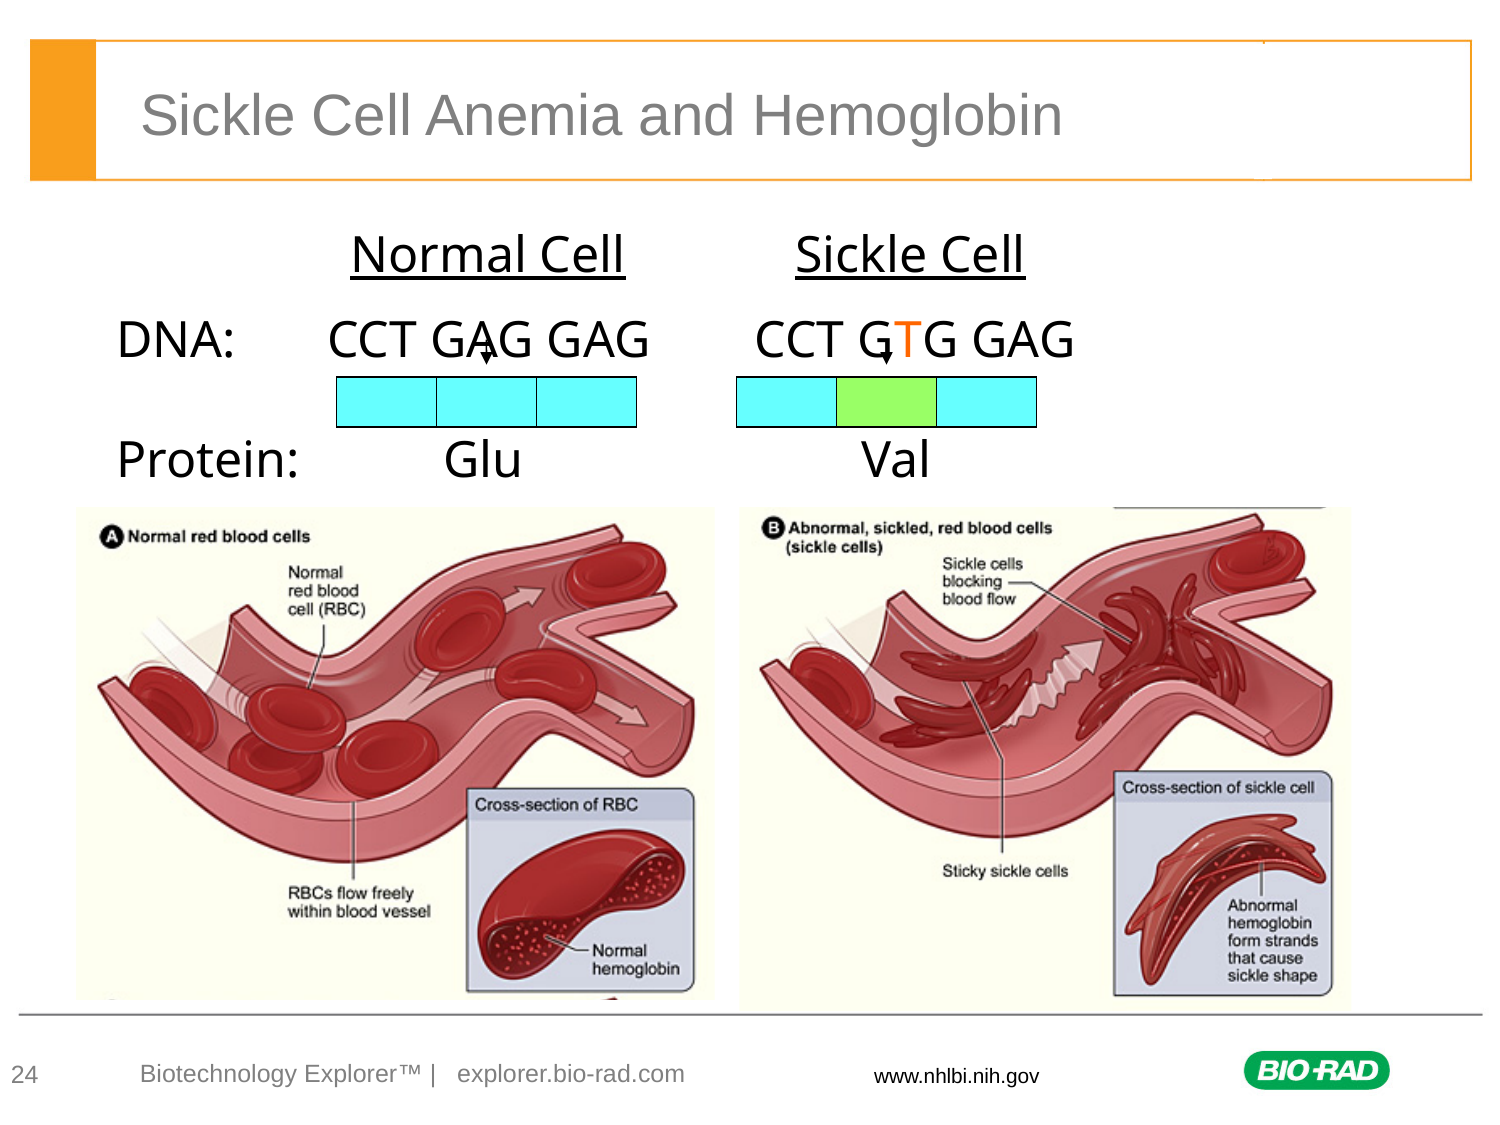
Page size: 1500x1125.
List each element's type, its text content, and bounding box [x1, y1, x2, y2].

title Sickle Cell Anemia and Hemoglobin [125, 50, 1465, 175]
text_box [143, 214, 1062, 436]
picture [0, 0, 1500, 1125]
text_box www.nhlbi.nih.gov [859, 1055, 1061, 1095]
